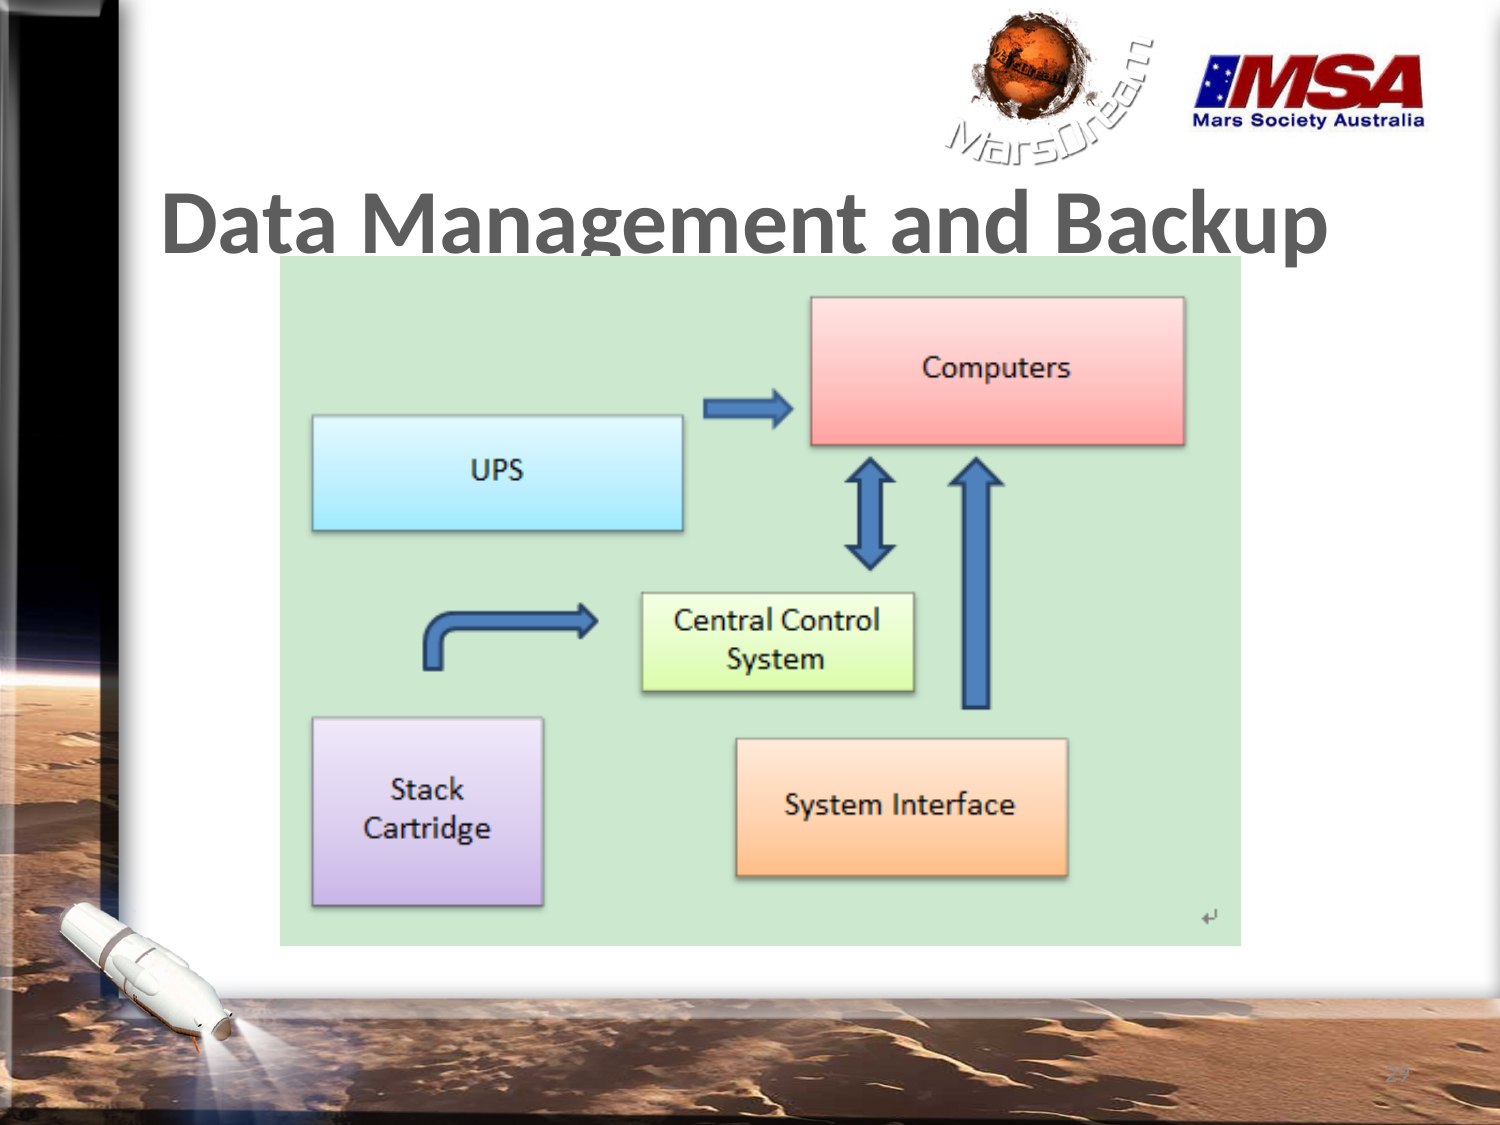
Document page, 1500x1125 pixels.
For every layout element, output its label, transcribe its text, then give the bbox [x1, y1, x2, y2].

title Data Management and Backup [70, 122, 1421, 311]
slide_number 29 [1074, 1042, 1425, 1103]
picture [0, 0, 1500, 1125]
